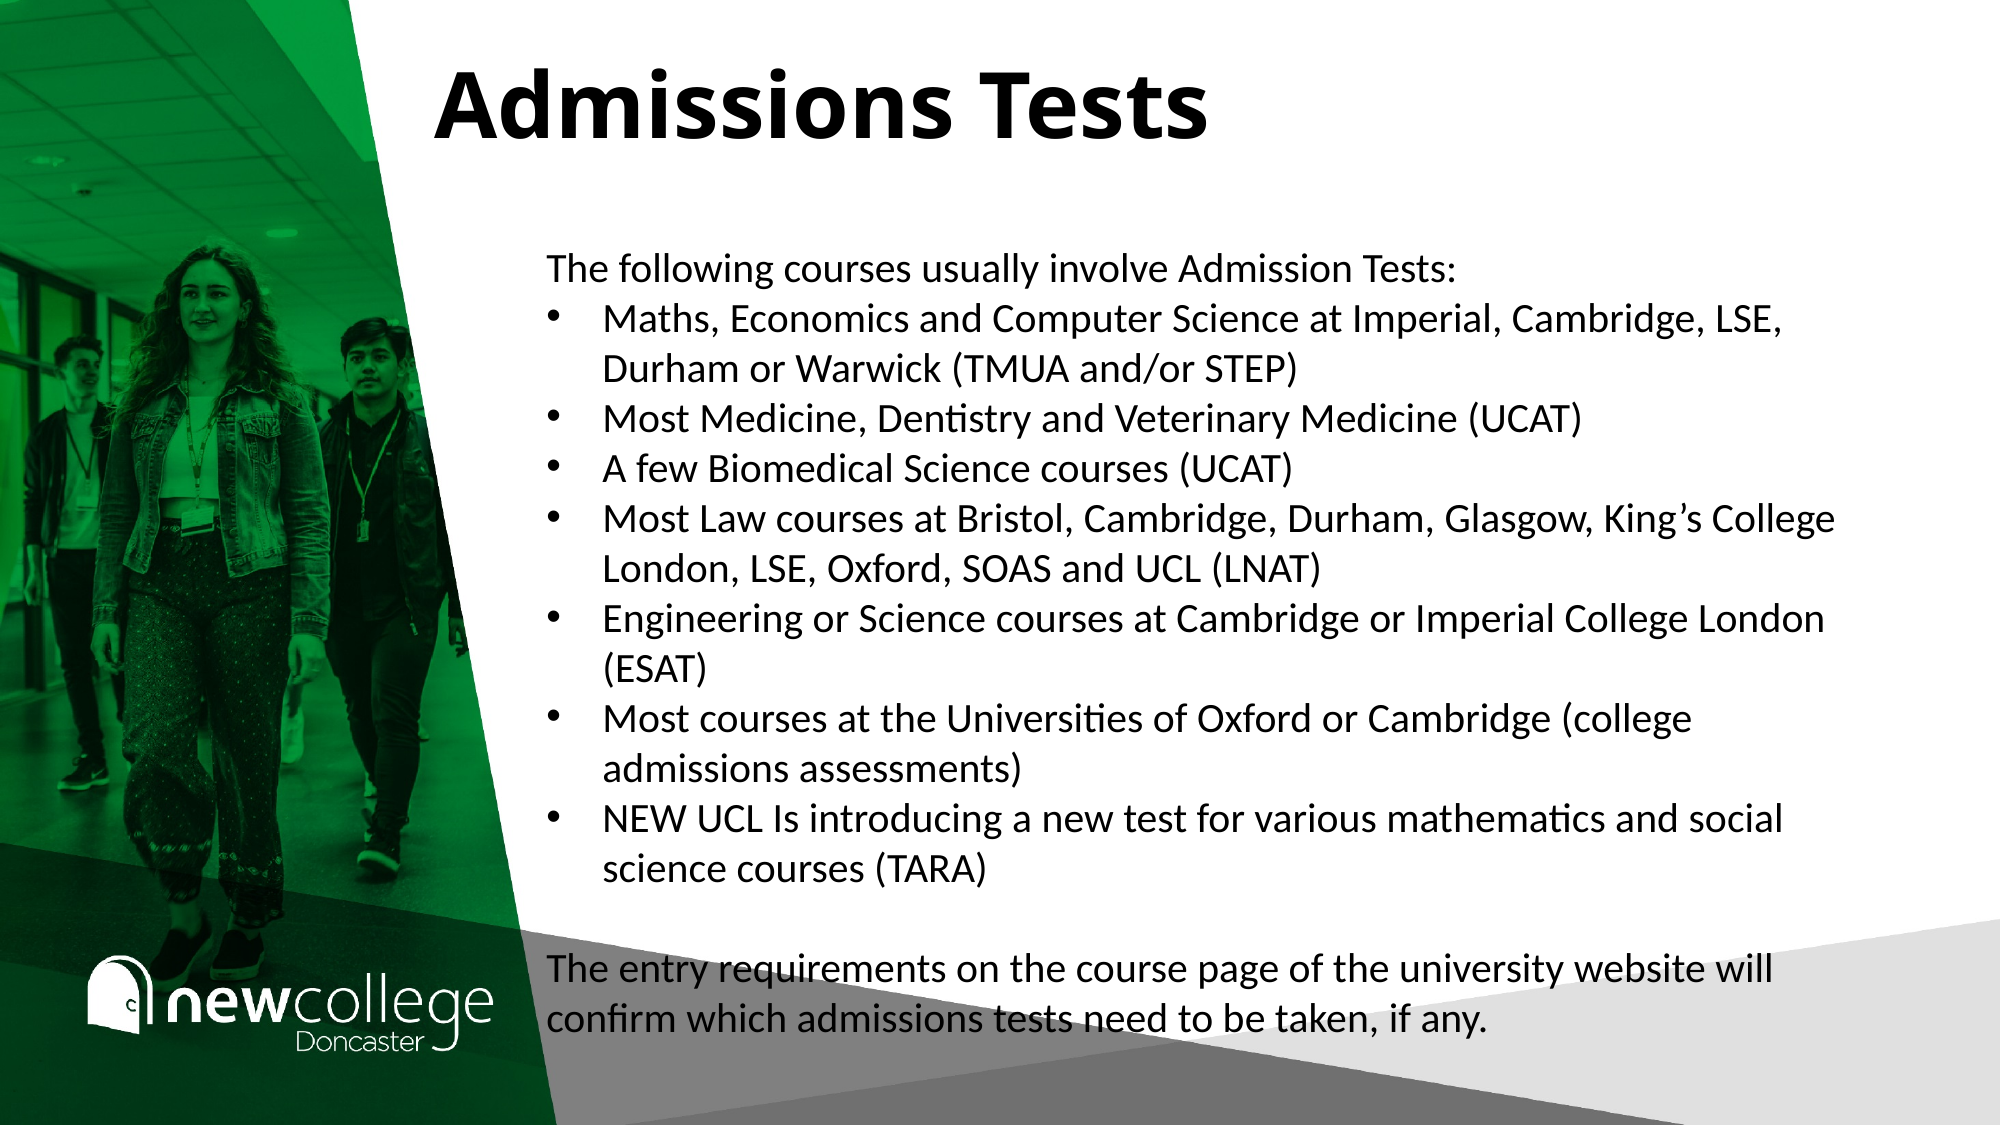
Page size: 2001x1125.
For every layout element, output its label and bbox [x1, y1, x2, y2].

list [0, 0, 2000, 1125]
